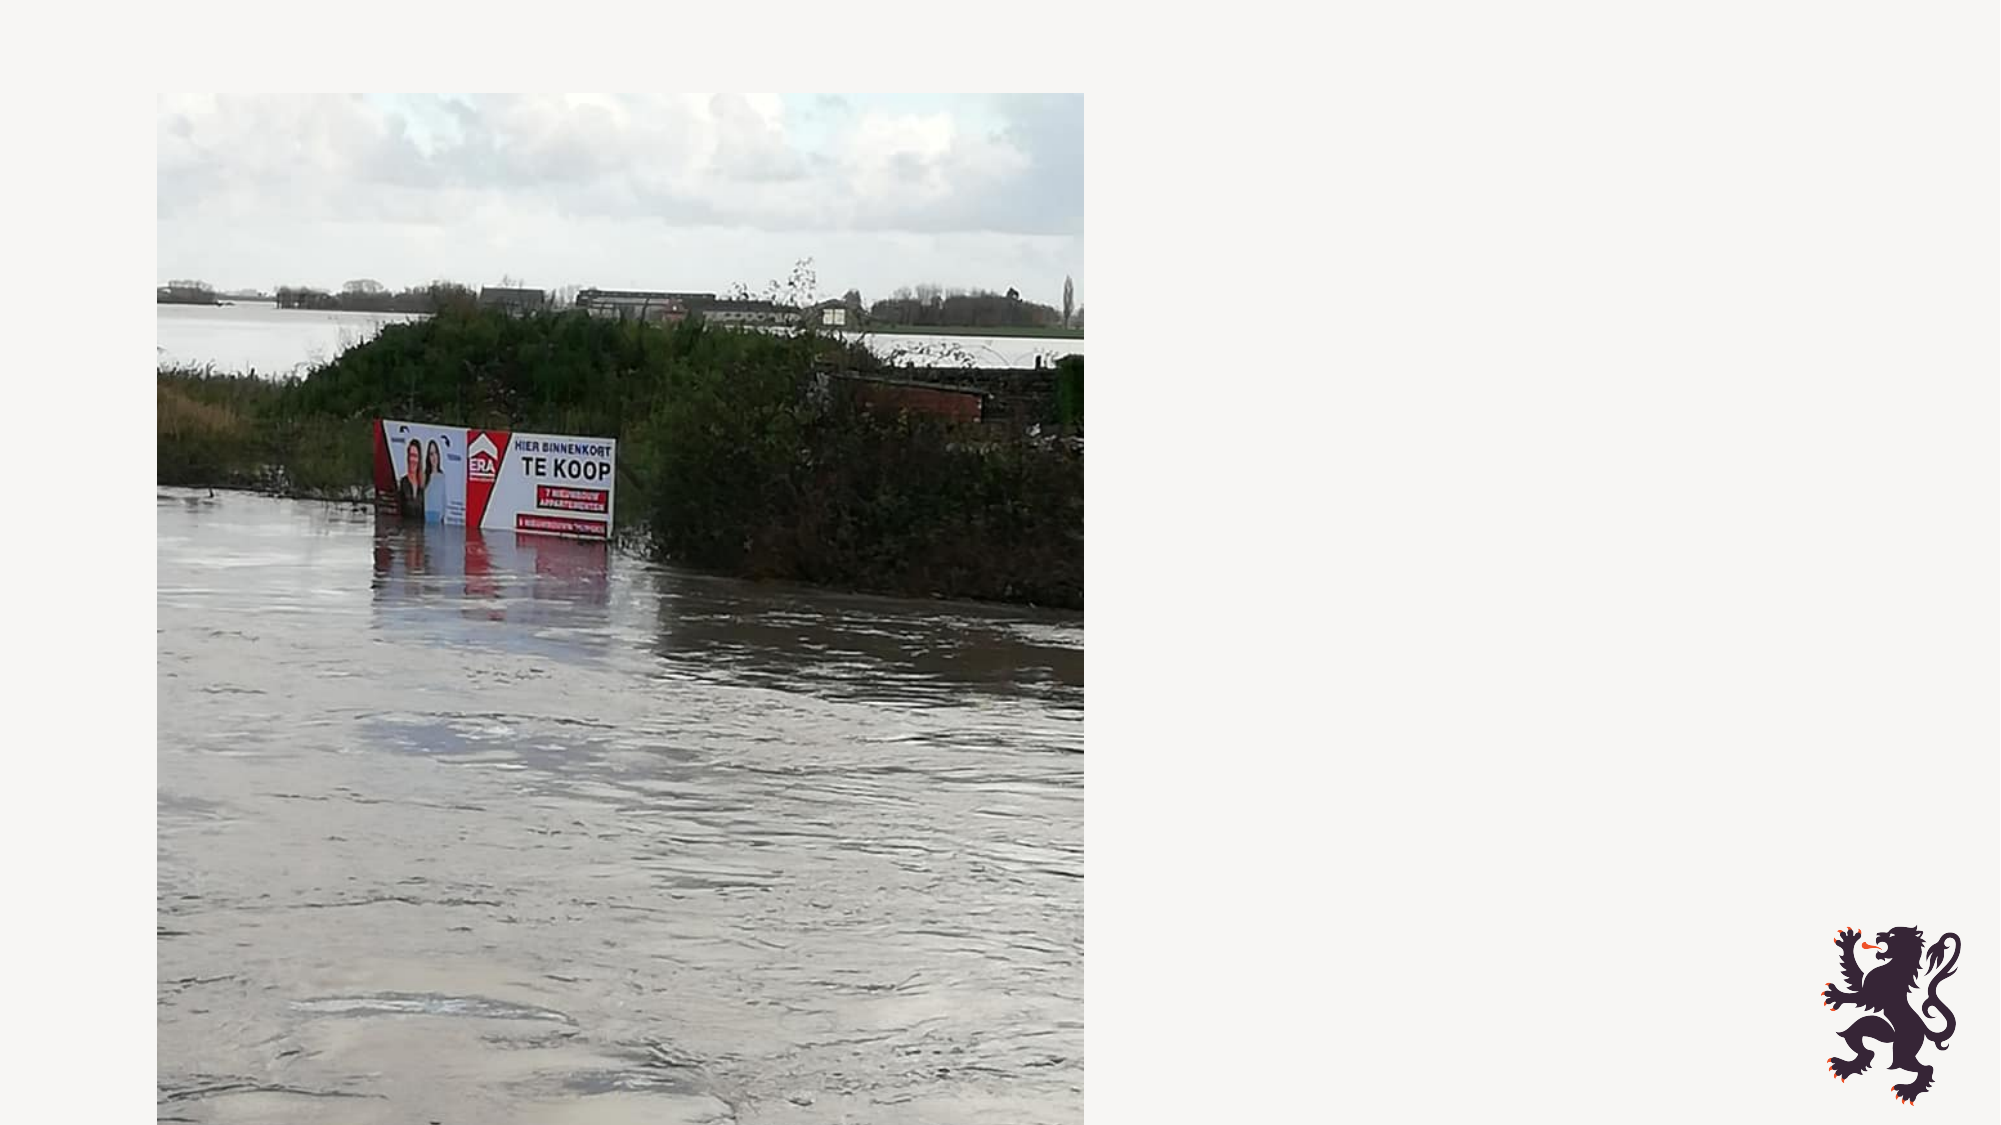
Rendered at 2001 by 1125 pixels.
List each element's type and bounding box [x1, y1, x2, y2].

picture [157, 93, 1084, 1125]
picture [1821, 924, 1961, 1106]
